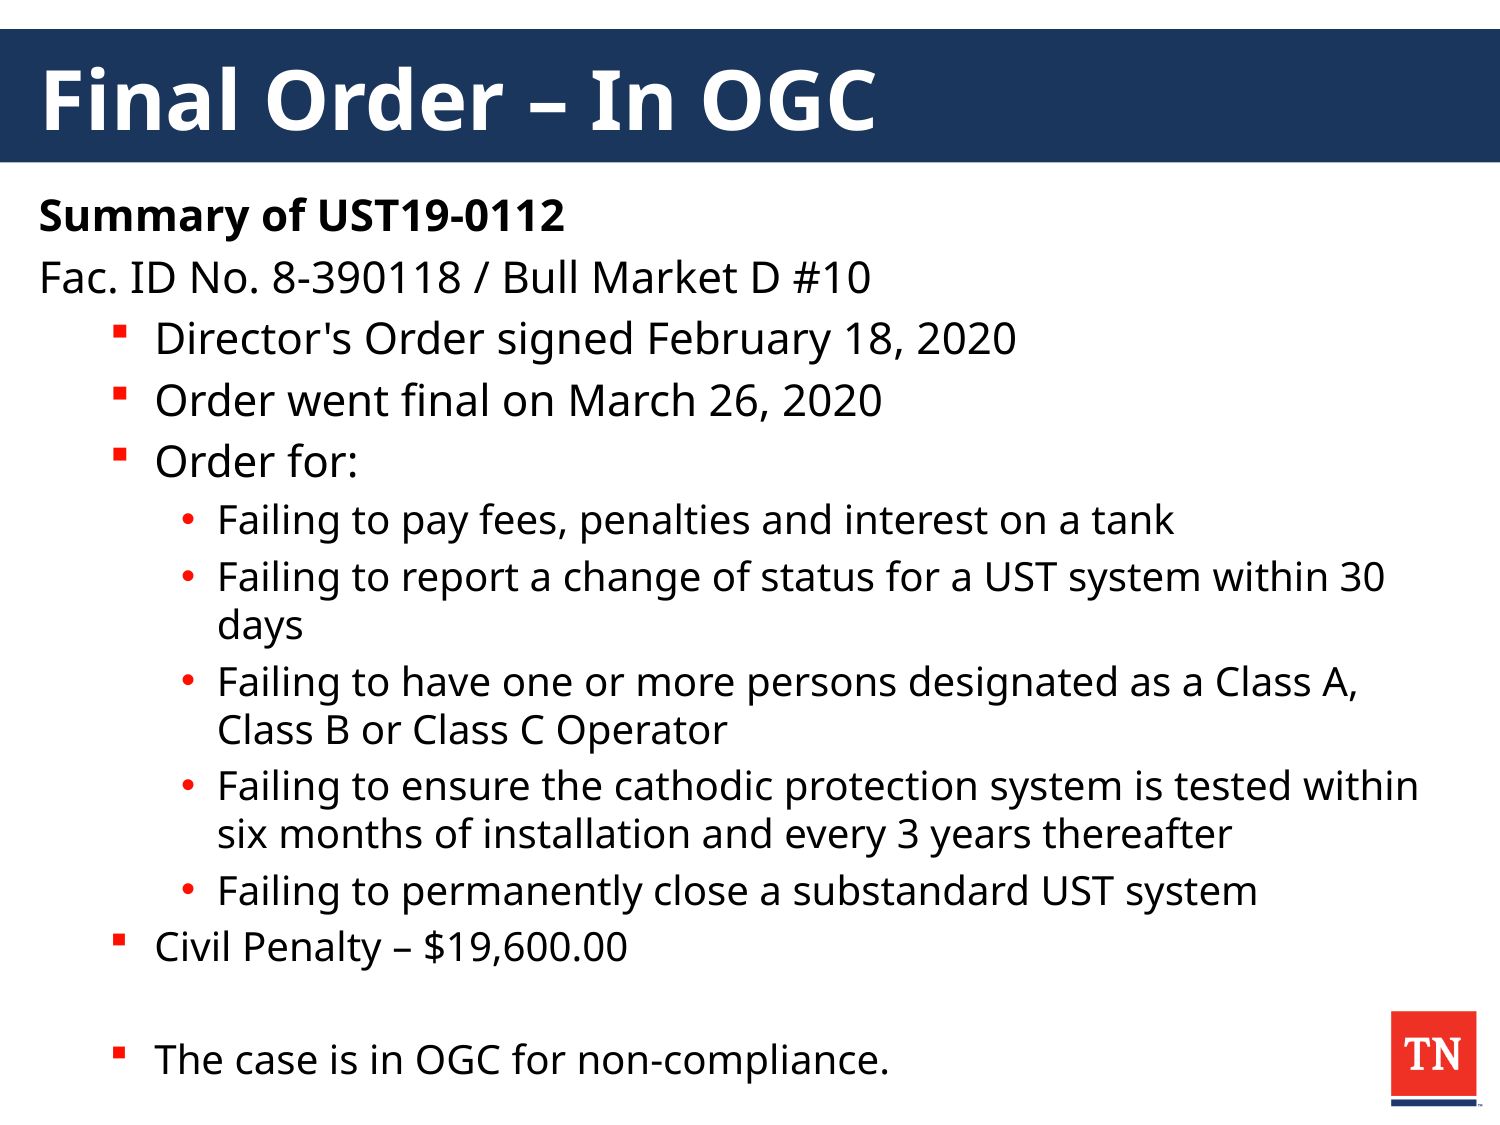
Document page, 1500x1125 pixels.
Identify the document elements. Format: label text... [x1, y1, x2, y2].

list Summary of UST19-0112 Fac. ID No. 8-390118 / Bull Market D #10 Director's Order signed February 18, 2020 Order went final on March 26, 2020 Order for: Failing to pay fees, penalties and interest on a tank Failing to report a change of status for a UST system within 30 days Failing to have one or more persons designated as a Class A, Class B or Class C Operator Failing to ensure the cathodic protection system is tested within six months of installation and every 3 years thereafter Failing to permanently close a substandard UST system Civil Penalty – $19,600.00 The case is in OGC for non-compliance. [23, 180, 1474, 1093]
title Final Order – In OGC [24, 29, 1475, 165]
picture [1362, 987, 1500, 1125]
